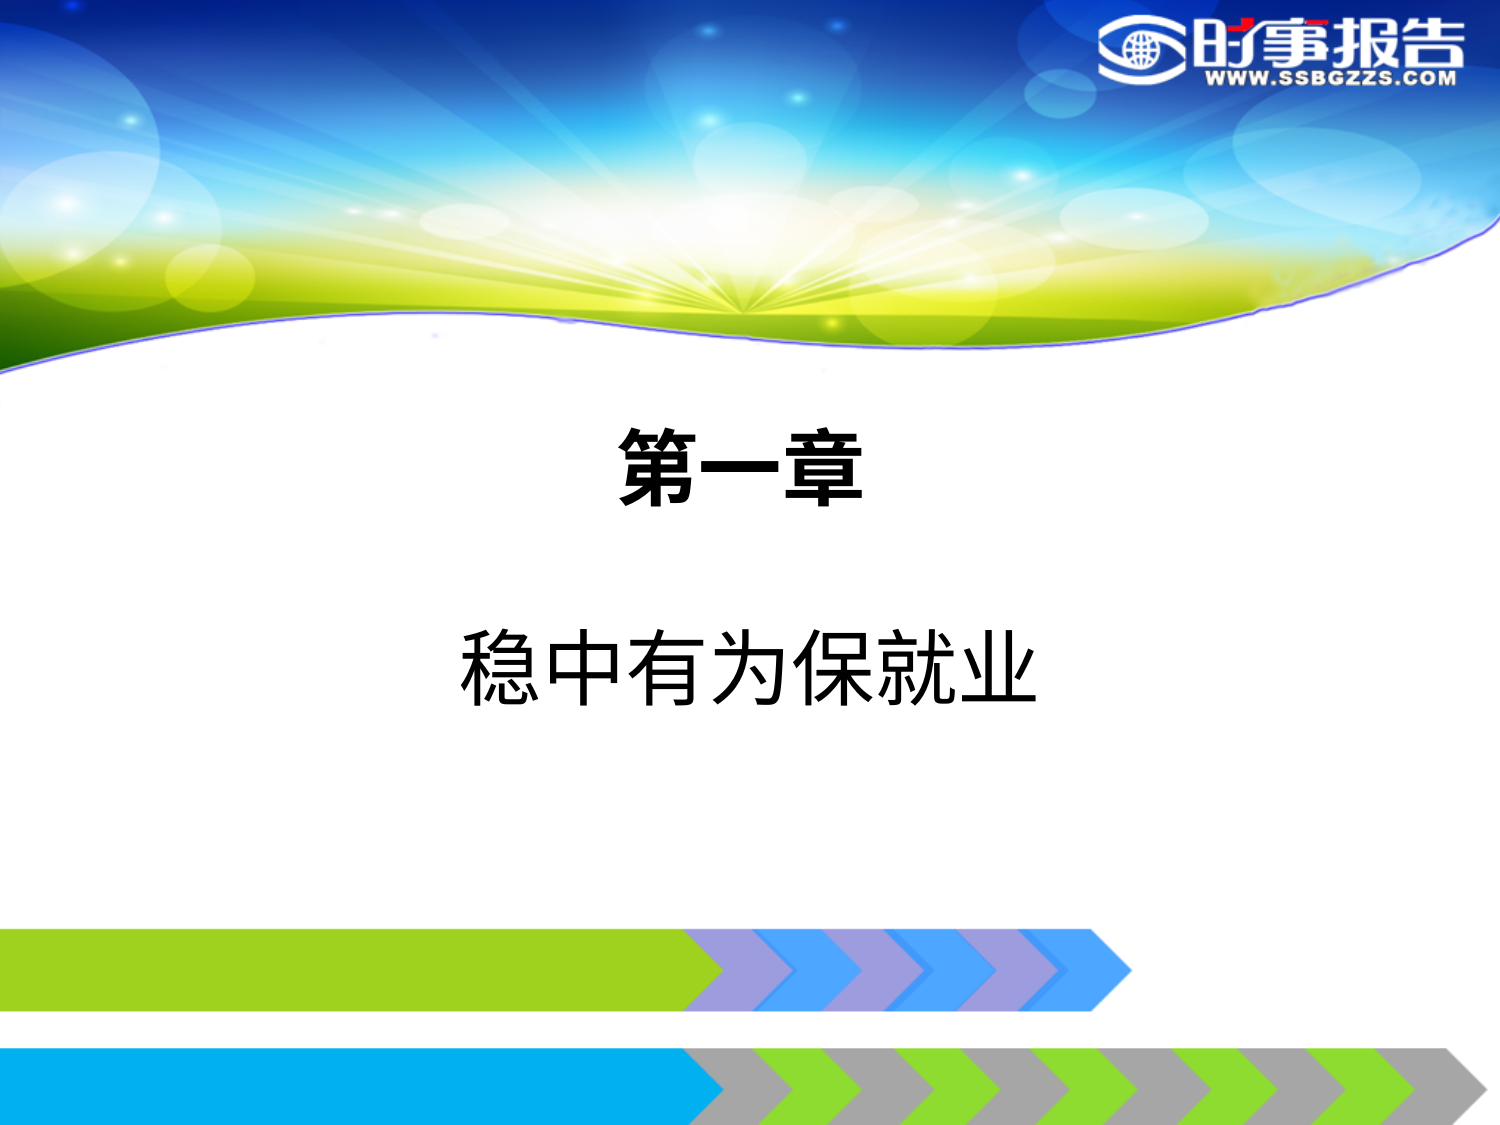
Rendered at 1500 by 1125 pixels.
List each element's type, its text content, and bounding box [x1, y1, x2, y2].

picture [0, 0, 1500, 408]
text_box 第一章 稳中有为保就业 [0, 408, 1500, 724]
picture [0, 724, 1500, 1125]
